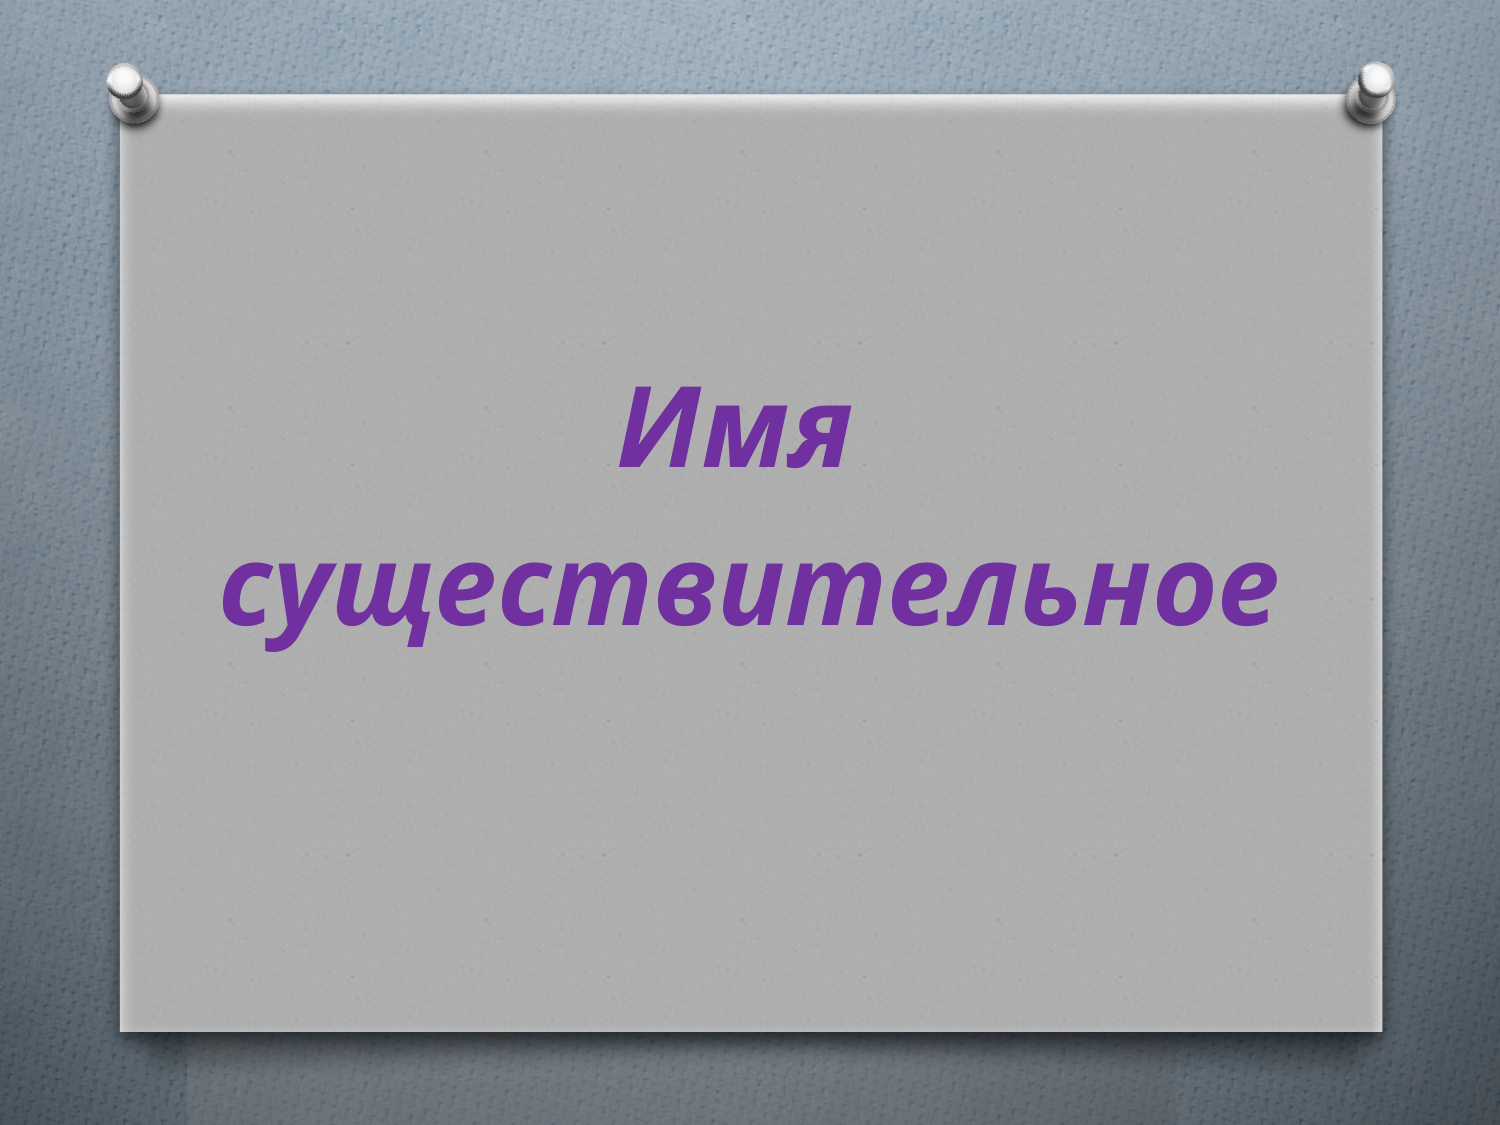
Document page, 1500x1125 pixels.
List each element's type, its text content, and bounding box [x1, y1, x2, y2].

list Имя существительное [135, 347, 1365, 634]
picture [75, 29, 198, 153]
picture [1317, 35, 1439, 156]
